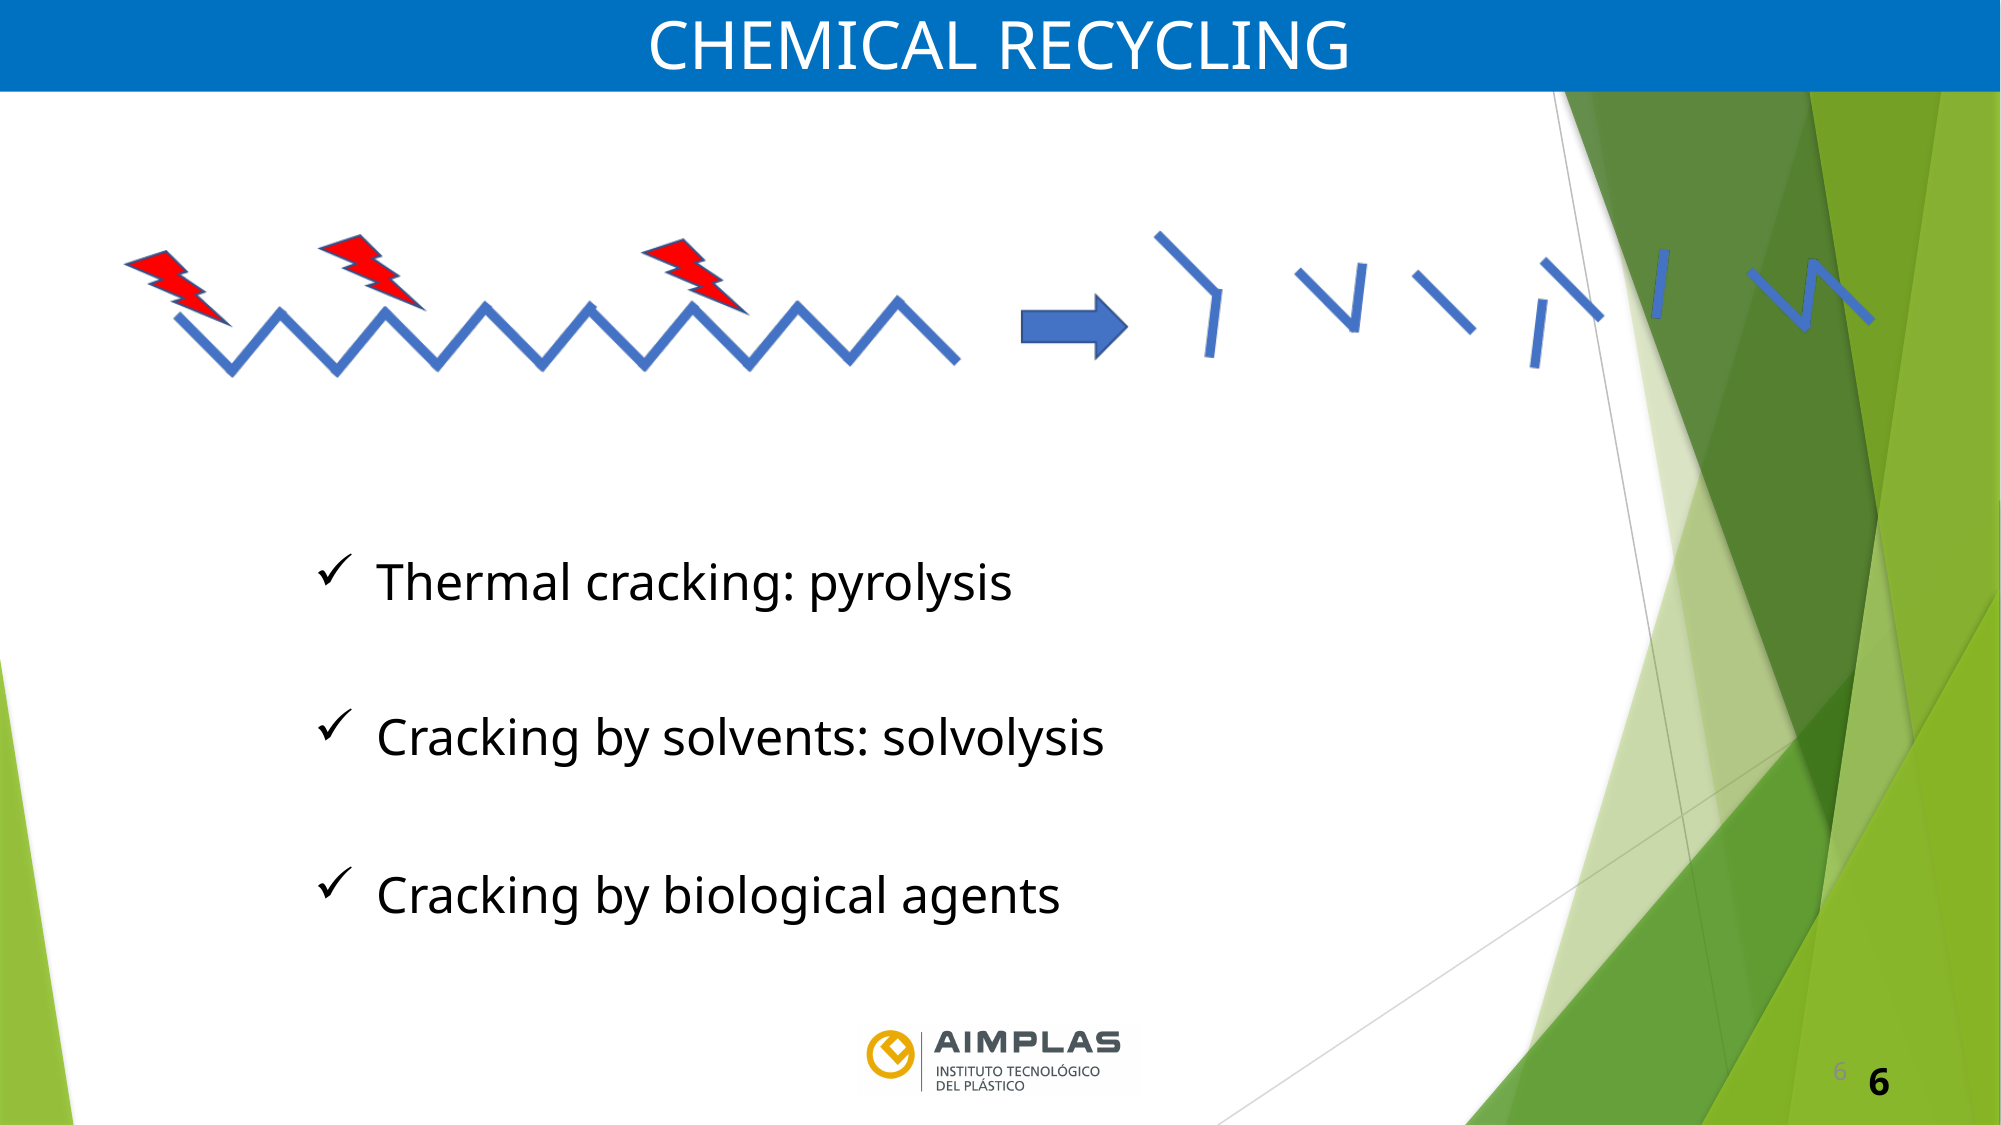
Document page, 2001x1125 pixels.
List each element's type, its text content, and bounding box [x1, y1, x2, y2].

text_box Thermal cracking: pyrolysis [299, 542, 1818, 858]
picture [123, 229, 1877, 380]
text_box 6 [1412, 1042, 1863, 1103]
text_box Cracking by solvents: solvolysis [299, 697, 1304, 773]
picture [857, 1024, 1143, 1096]
text_box Cracking by biological agents [299, 856, 1304, 931]
title CHEMICAL RECYCLING [0, 0, 2000, 92]
